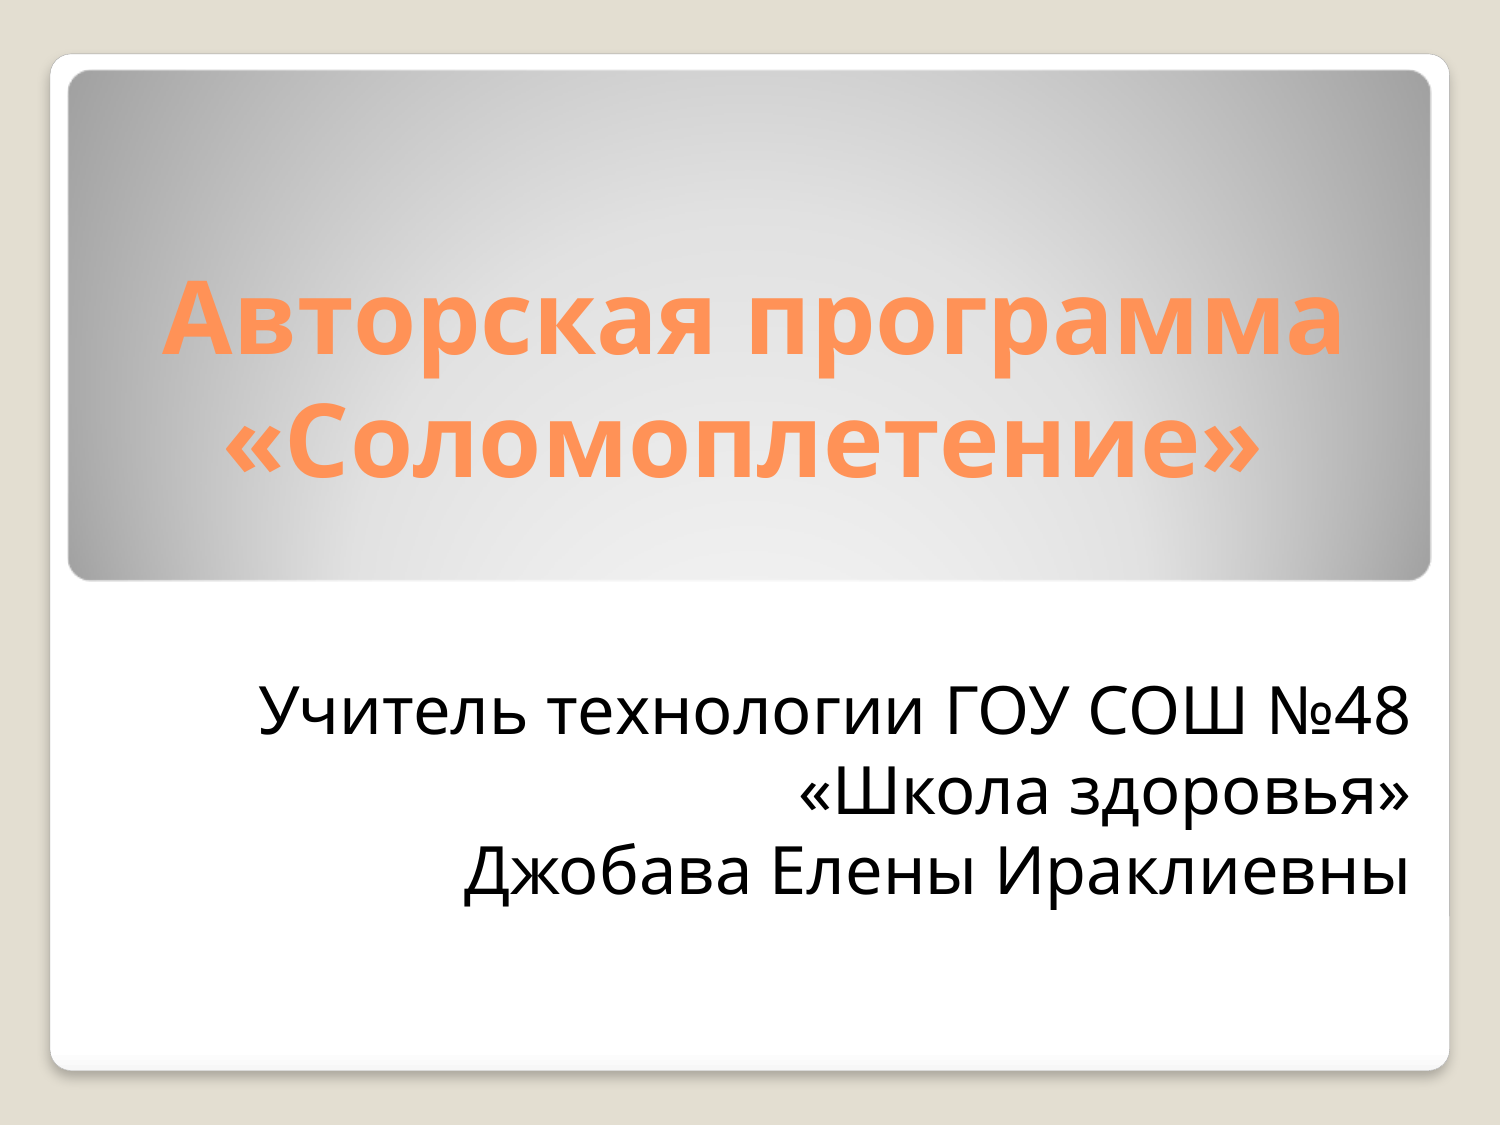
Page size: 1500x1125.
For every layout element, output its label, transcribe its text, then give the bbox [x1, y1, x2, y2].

title Авторская программа «Соломоплетение» [105, 210, 1381, 505]
subtitle Учитель технологии ГОУ СОШ №48 «Школа здоровья» Джобава Елены Ираклиевны [152, 667, 1428, 889]
picture [67, 69, 1432, 582]
